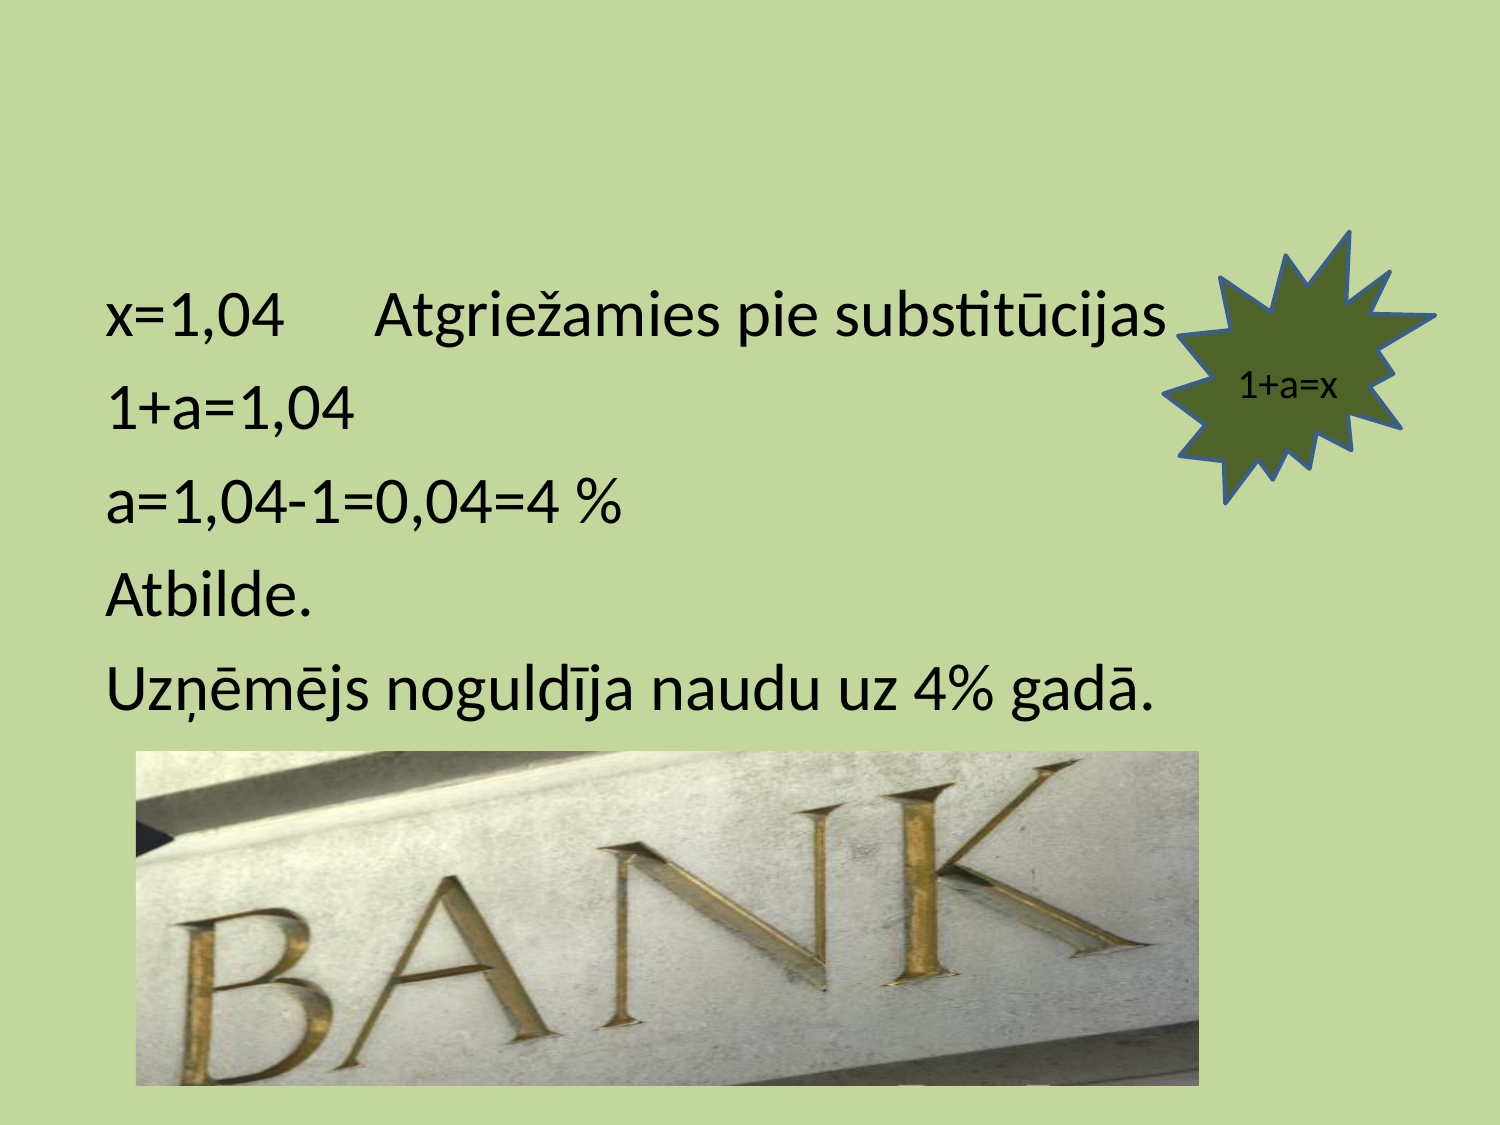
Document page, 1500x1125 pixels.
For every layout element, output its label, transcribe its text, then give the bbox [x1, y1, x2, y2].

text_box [1163, 231, 1436, 504]
picture [135, 751, 1200, 1086]
list x=1,04 Atgriežamies pie substitūcijas 1+a=1,04 a=1,04-1=0,04=4 % Atbilde. Uzņēmējs noguldīja naudu uz 4% gadā. [75, 262, 1425, 1005]
